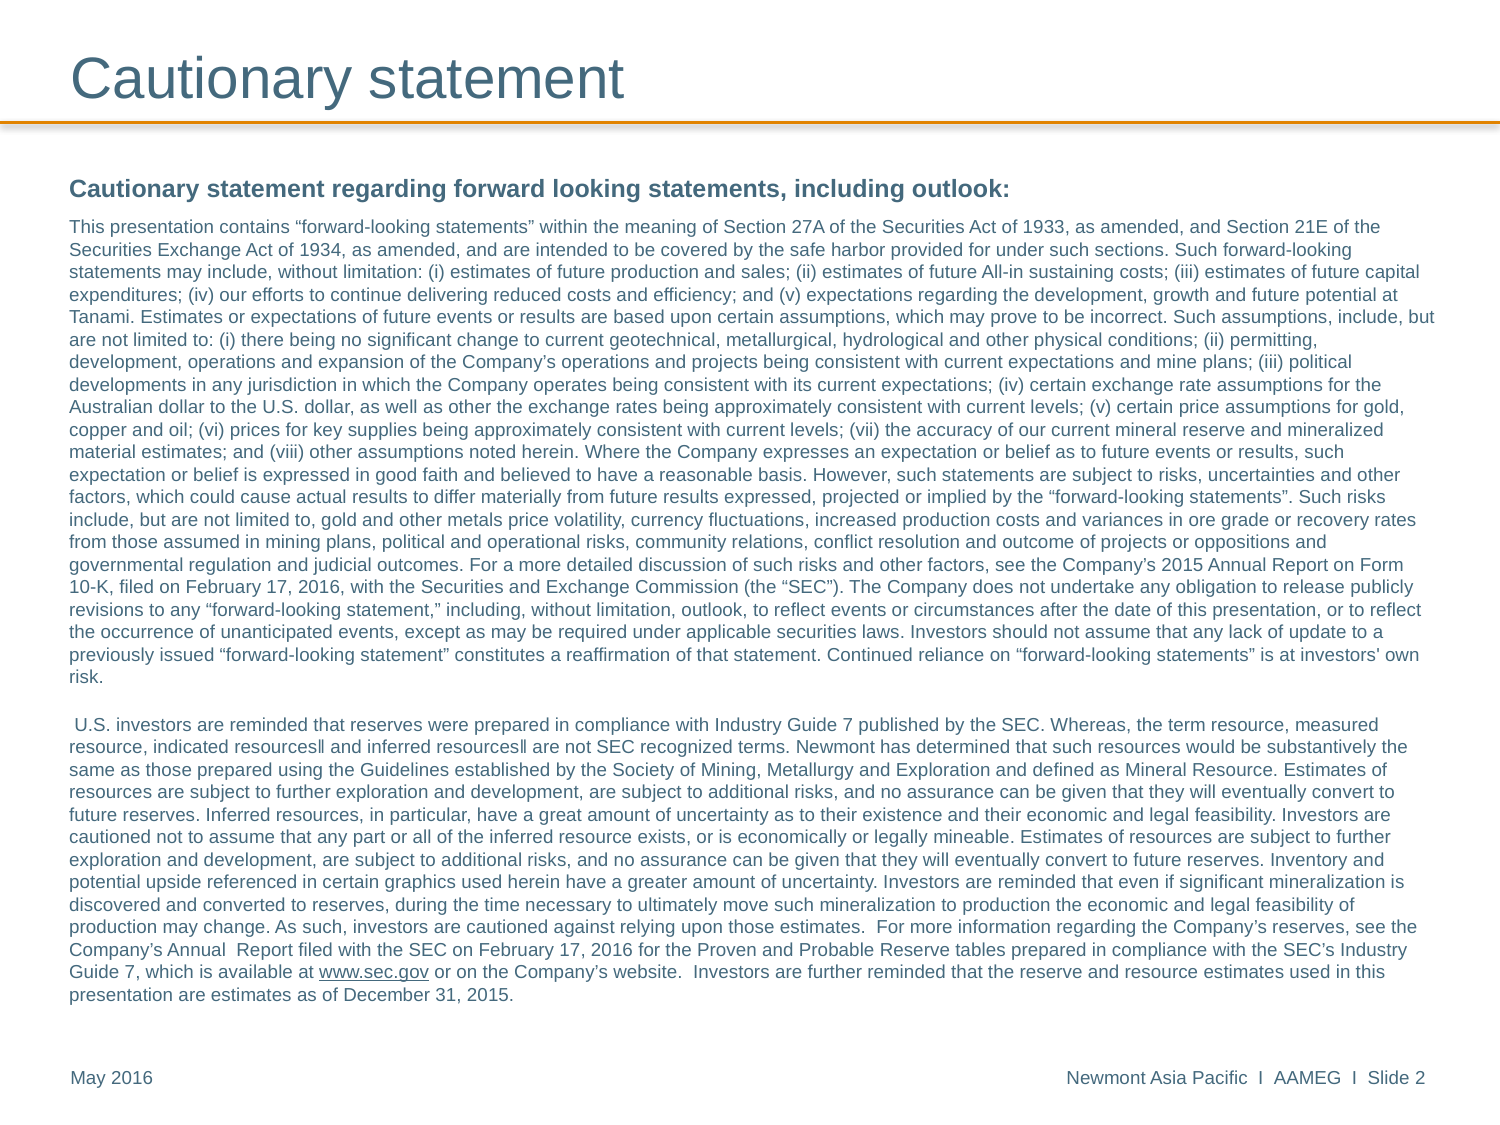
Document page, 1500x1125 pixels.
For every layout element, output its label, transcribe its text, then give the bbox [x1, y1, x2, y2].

title Cautionary statement [55, 39, 1406, 112]
list Cautionary statement regarding forward looking statements, including outlook: This presentation contains “forward-looking statements” within the meaning of Section 27A of the Securities Act of 1933, as amended, and Section 21E of the Securities Exchange Act of 1934, as amended, and are intended to be covered by the safe harbor provided for under such sections. Such forward-looking statements may include, without limitation: (i) estimates of future production and sales; (ii) estimates of future All-in sustaining costs; (iii) estimates of future capital expenditures; (iv) our efforts to continue delivering reduced costs and efficiency; and (v) expectations regarding the development, growth and future potential at Tanami. Estimates or expectations of future events or results are based upon certain assumptions, which may prove to be incorrect. Such assumptions, include, but are not limited to: (i) there being no significant change to current geotechnical, metallurgical, hydrological and other physical conditions; (ii) permitting, development, operations and expansion of the Company’s operations and projects being consistent with current expectations and mine plans; (iii) political developments in any jurisdiction in which the Company operates being consistent with its current expectations; (iv) certain exchange rate assumptions for the Australian dollar to the U.S. dollar, as well as other the exchange rates being approximately consistent with current levels; (v) certain price assumptions for gold, copper and oil; (vi) prices for key supplies being approximately consistent with current levels; (vii) the accuracy of our current mineral reserve and mineralized material estimates; and (viii) other assumptions noted herein. Where the Company expresses an expectation or belief as to future events or results, such expectation or belief is expressed in good faith and believed to have a reasonable basis. However, such statements are subject to risks, uncertainties and other factors, which could cause actual results to differ materially from future results expressed, projected or implied by the “forward-looking statements”. Such risks include, but are not limited to, gold and other metals price volatility, currency fluctuations, increased production costs and variances in ore grade or recovery rates from those assumed in mining plans, political and operational risks, community relations, conflict resolution and outcome of projects or oppositions and governmental regulation and judicial outcomes. For a more detailed discussion of such risks and other factors, see the Company’s 2015 Annual Report on Form 10-K, filed on February 17, 2016, with the Securities and Exchange Commission (the “SEC”). The Company does not undertake any obligation to release publicly revisions to any “forward-looking statement,” including, without limitation, outlook, to reflect events or circumstances after the date of this presentation, or to reflect the occurrence of unanticipated events, except as may be required under applicable securities laws. Investors should not assume that any lack of update to a previously issued “forward-looking statement” constitutes a reaffirmation of that statement. Continued reliance on “forward-looking statements” is at investors' own risk. U.S. investors are reminded that reserves were prepared in compliance with Industry Guide 7 published by the SEC. Whereas, the term resource, measured resource, indicated resources‖ and inferred resources‖ are not SEC recognized terms. Newmont has determined that such resources would be substantively the same as those prepared using the Guidelines established by the Society of Mining, Metallurgy and Exploration and defined as Mineral Resource. Estimates of resources are subject to further exploration and development, are subject to additional risks, and no assurance can be given that they will eventually convert to future reserves. Inferred resources, in particular, have a great amount of uncertainty as to their existence and their economic and legal feasibility. Investors are cautioned not to assume that any part or all of the inferred resource exists, or is economically or legally mineable. Estimates of resources are subject to further exploration and development, are subject to additional risks, and no assurance can be given that they will eventually convert to future reserves. Inventory and potential upside referenced in certain graphics used herein have a greater amount of uncertainty. Investors are reminded that even if significant mineralization is discovered and converted to reserves, during the time necessary to ultimately move such mineralization to production the economic and legal feasibility of production may change. As such, investors are cautioned against relying upon those estimates. For more information regarding the Company’s reserves, see the Company’s Annual Report filed with the SEC on February 17, 2016 for the Proven and Probable Reserve tables prepared in compliance with the SEC’s Industry Guide 7, which is available at www.sec.gov or on the Company’s website. Investors are further reminded that the reserve and resource estimates used in this presentation are estimates as of December 31, 2015. [54, 165, 1450, 1018]
